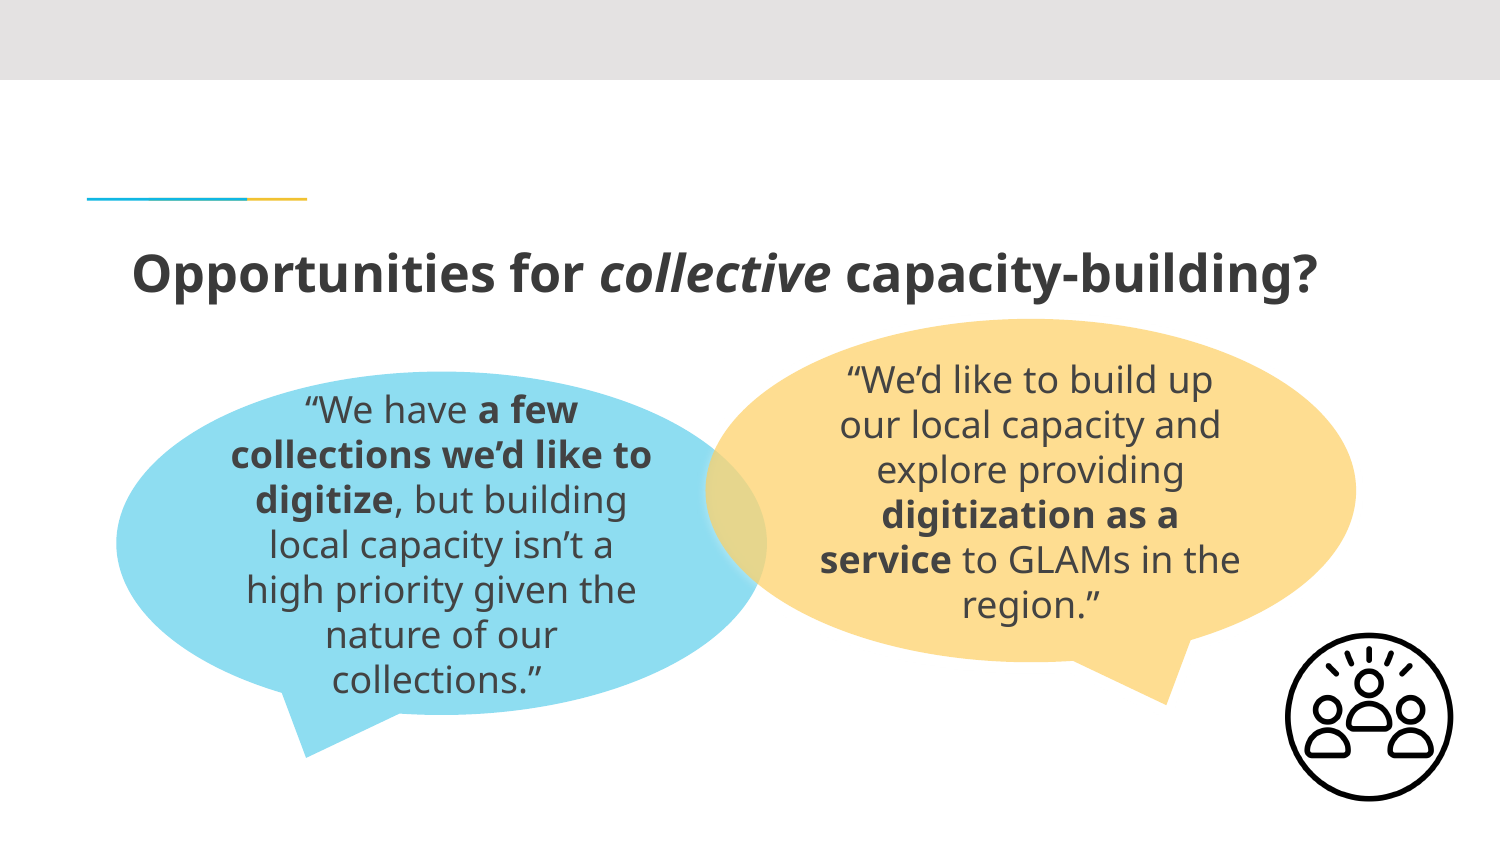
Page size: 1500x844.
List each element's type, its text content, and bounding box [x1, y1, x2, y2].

text_box “We have a few collections we’d like to digitize, but building local capacity isn’t a high priority given the nature of our collections.” [116, 371, 754, 758]
title Opportunities for collective capacity-building? [116, 225, 1357, 314]
text_box “We’d like to build up our local capacity and explore providing digitization as a service to GLAMs in the region.” [705, 318, 1357, 706]
picture [1274, 623, 1463, 812]
